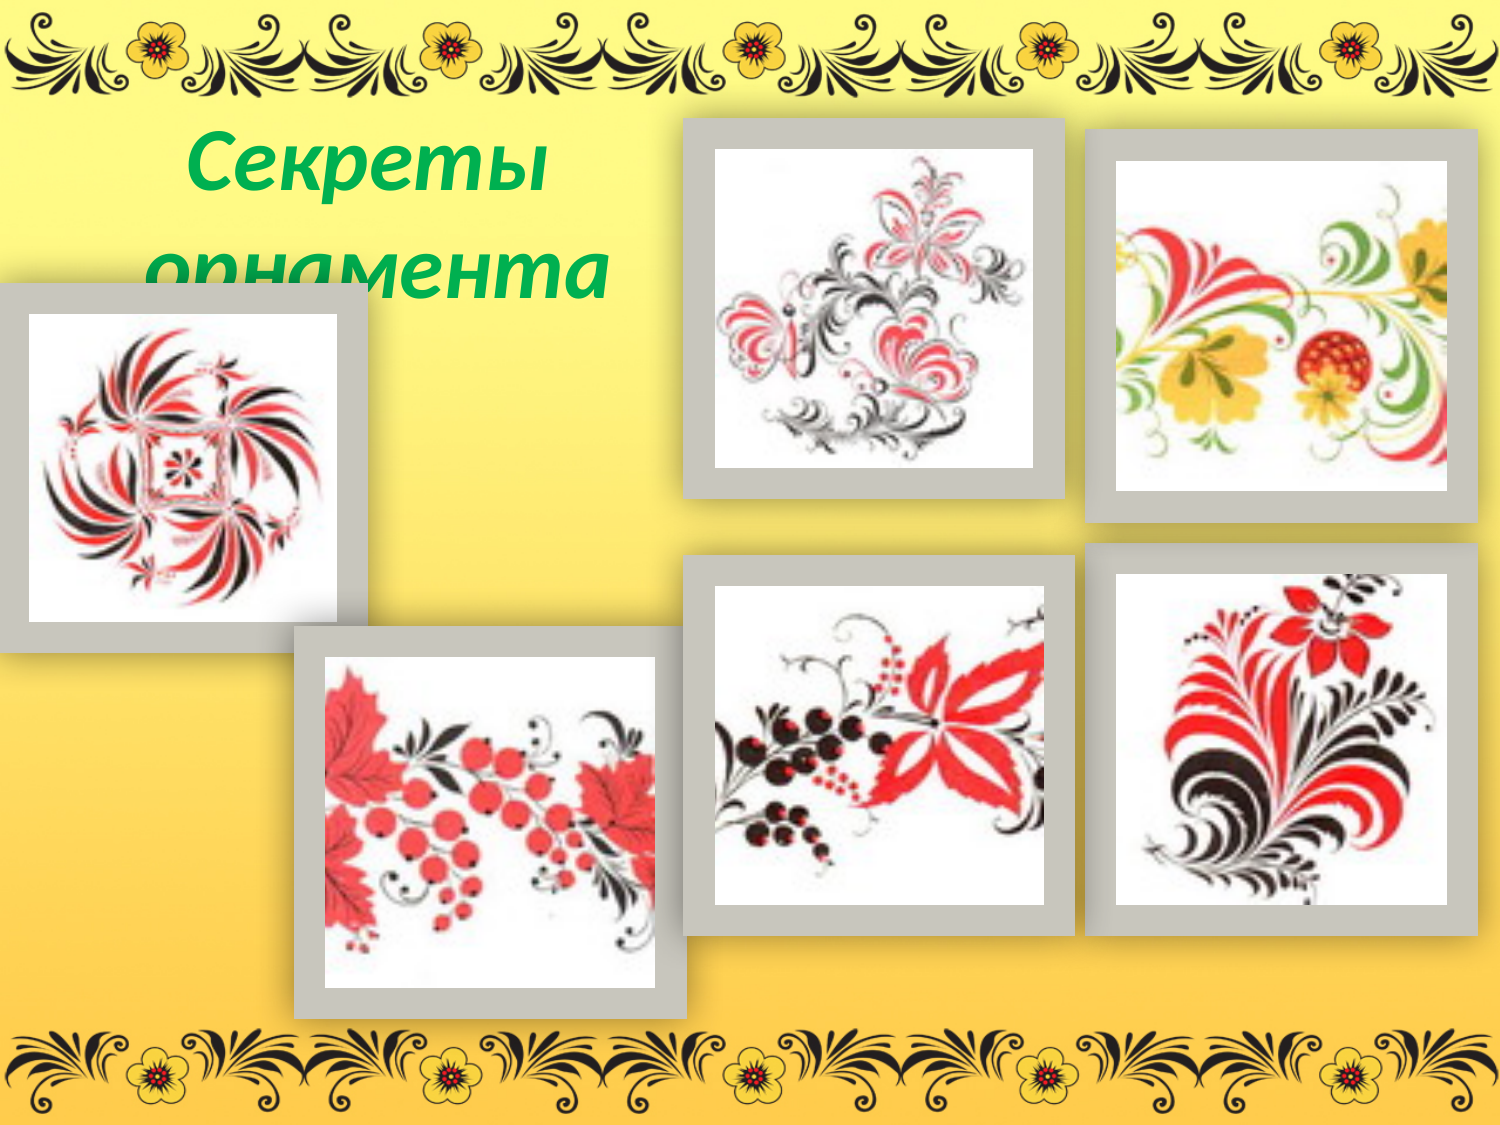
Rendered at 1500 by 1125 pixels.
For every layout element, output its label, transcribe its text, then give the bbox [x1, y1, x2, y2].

picture [0, 0, 1500, 1125]
picture [324, 656, 656, 988]
title Секреты орнамента [0, 54, 656, 362]
picture [714, 585, 1045, 906]
picture [29, 314, 337, 622]
